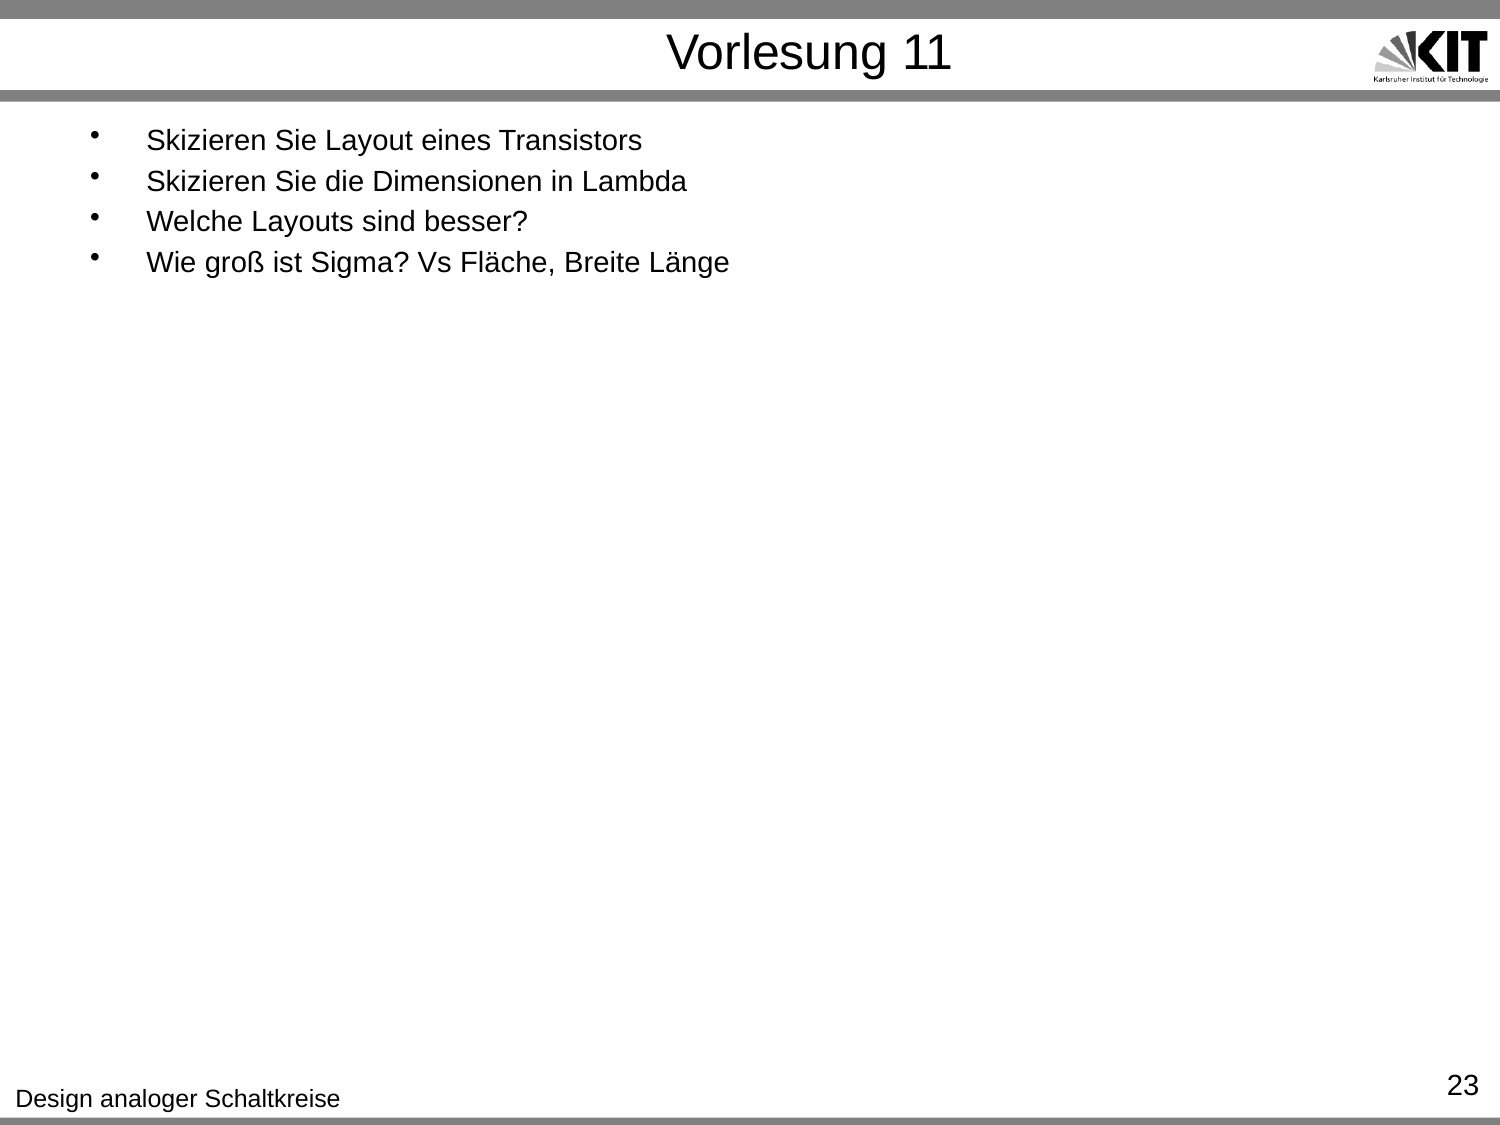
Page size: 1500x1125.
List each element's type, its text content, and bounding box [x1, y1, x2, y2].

picture [1374, 31, 1488, 83]
slide_number 23 [1364, 1058, 1495, 1094]
list Skizieren Sie Layout eines Transistors Skizieren Sie die Dimensionen in Lambda Welche Layouts sind besser? Wie groß ist Sigma? Vs Fläche, Breite Länge [75, 113, 1425, 963]
title Vorlesung 11 [194, 21, 1425, 79]
